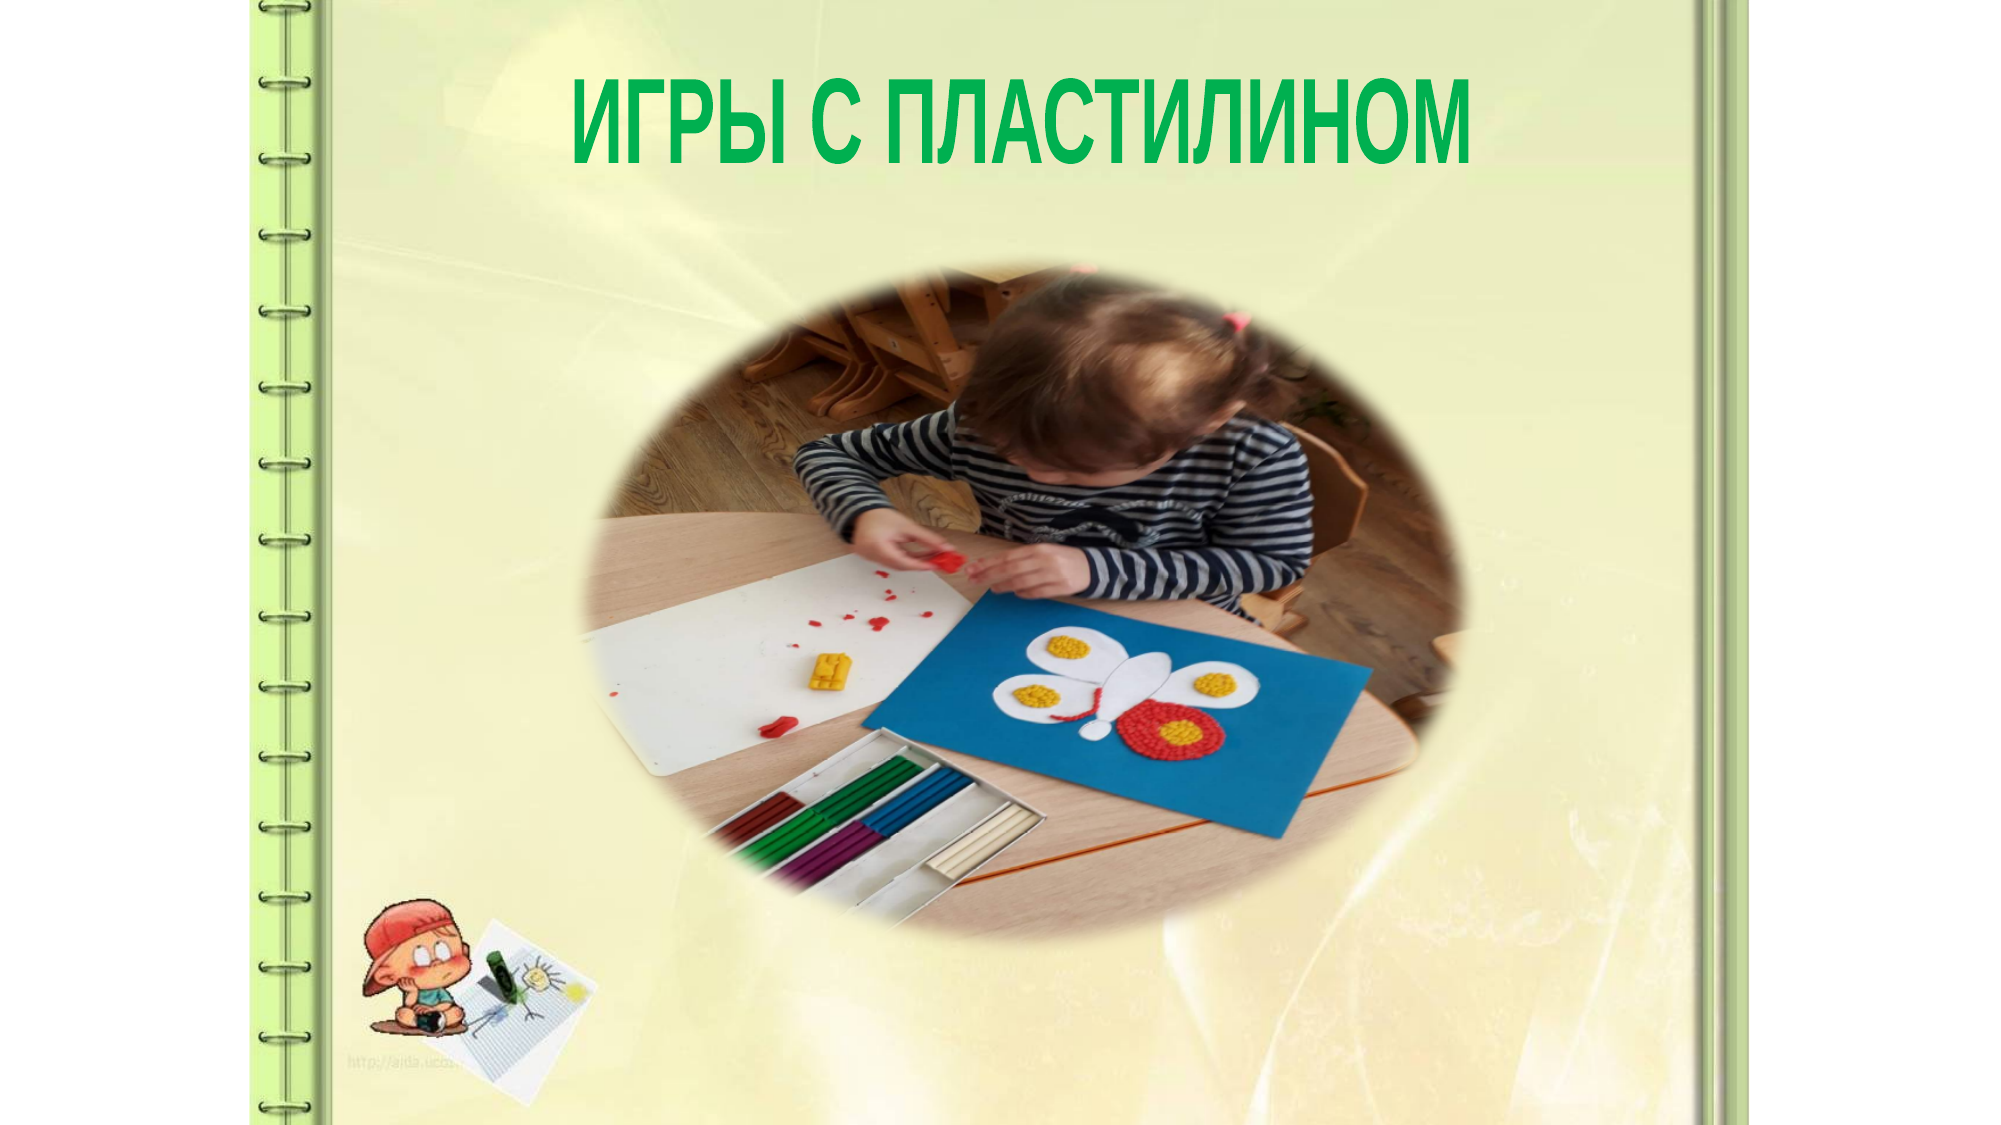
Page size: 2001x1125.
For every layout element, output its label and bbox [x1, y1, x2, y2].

picture [249, 0, 1750, 1125]
